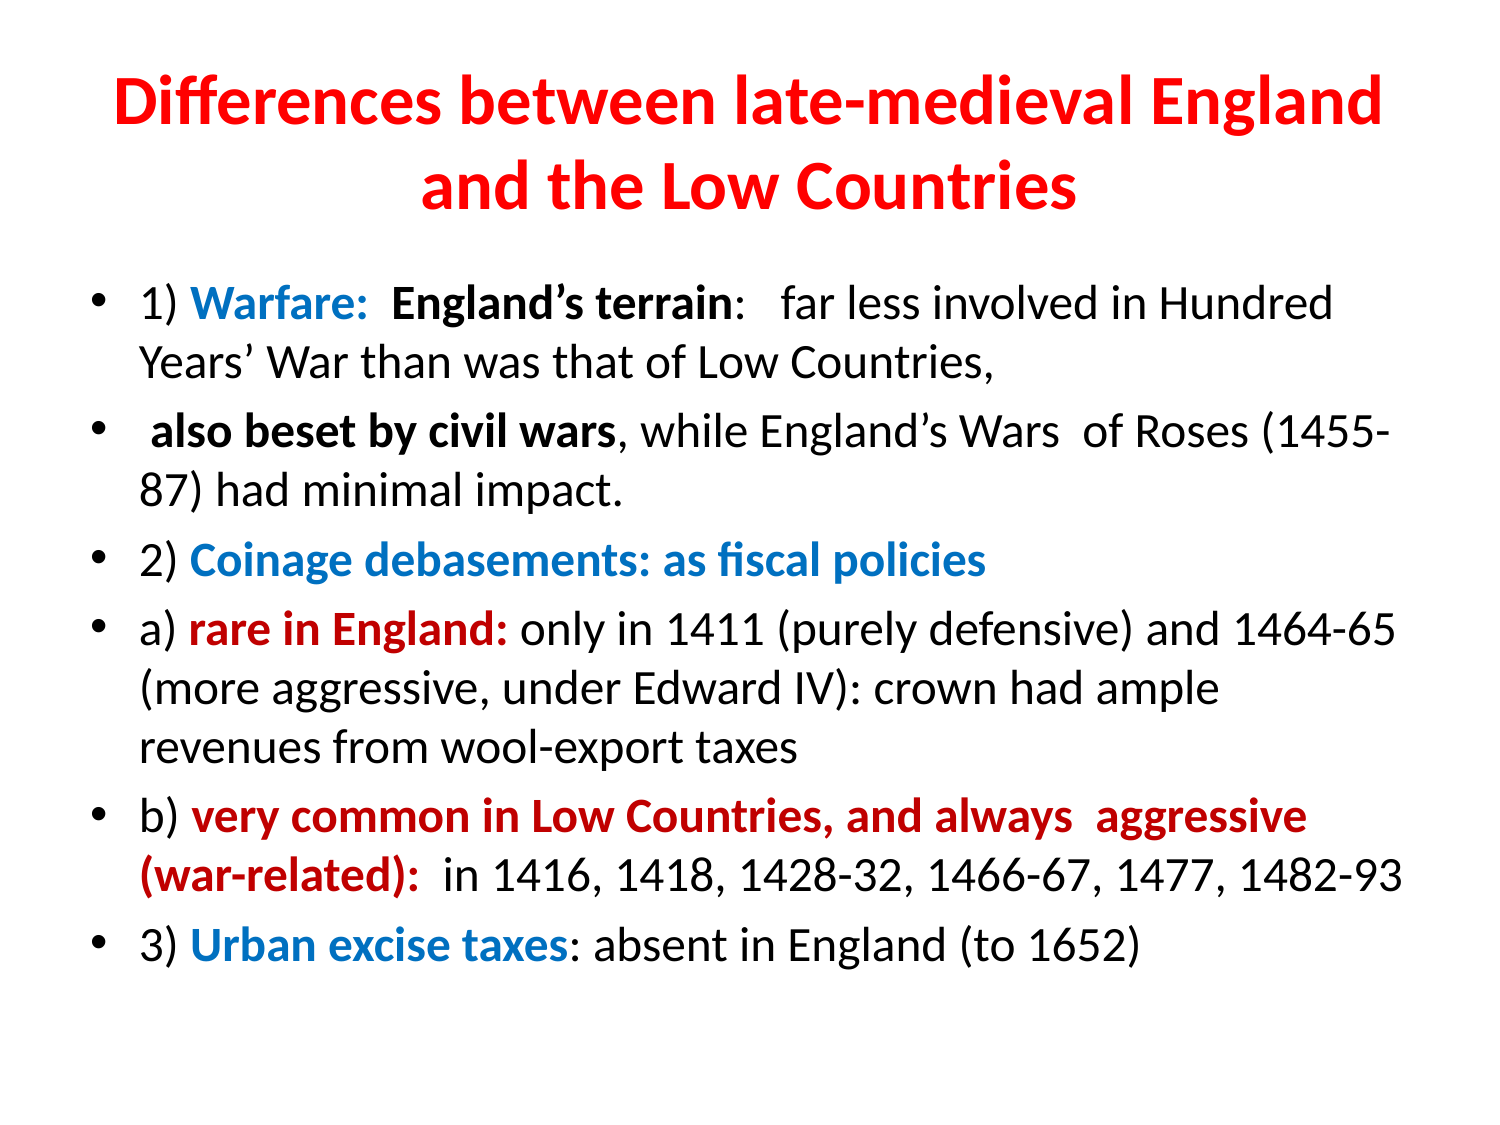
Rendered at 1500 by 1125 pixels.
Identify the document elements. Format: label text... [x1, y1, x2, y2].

title Differences between late-medieval England and the Low Countries [75, 45, 1425, 233]
list 1) Warfare: England’s terrain: far less involved in Hundred Years’ War than was that of Low Countries, also beset by civil wars, while England’s Wars of Roses (1455-87) had minimal impact. 2) Coinage debasements: as fiscal policies a) rare in England: only in 1411 (purely defensive) and 1464-65 (more aggressive, under Edward IV): crown had ample revenues from wool-export taxes b) very common in Low Countries, and always aggressive (war-related): in 1416, 1418, 1428-32, 1466-67, 1477, 1482-93 3) Urban excise taxes: absent in England (to 1652) [75, 262, 1425, 1005]
